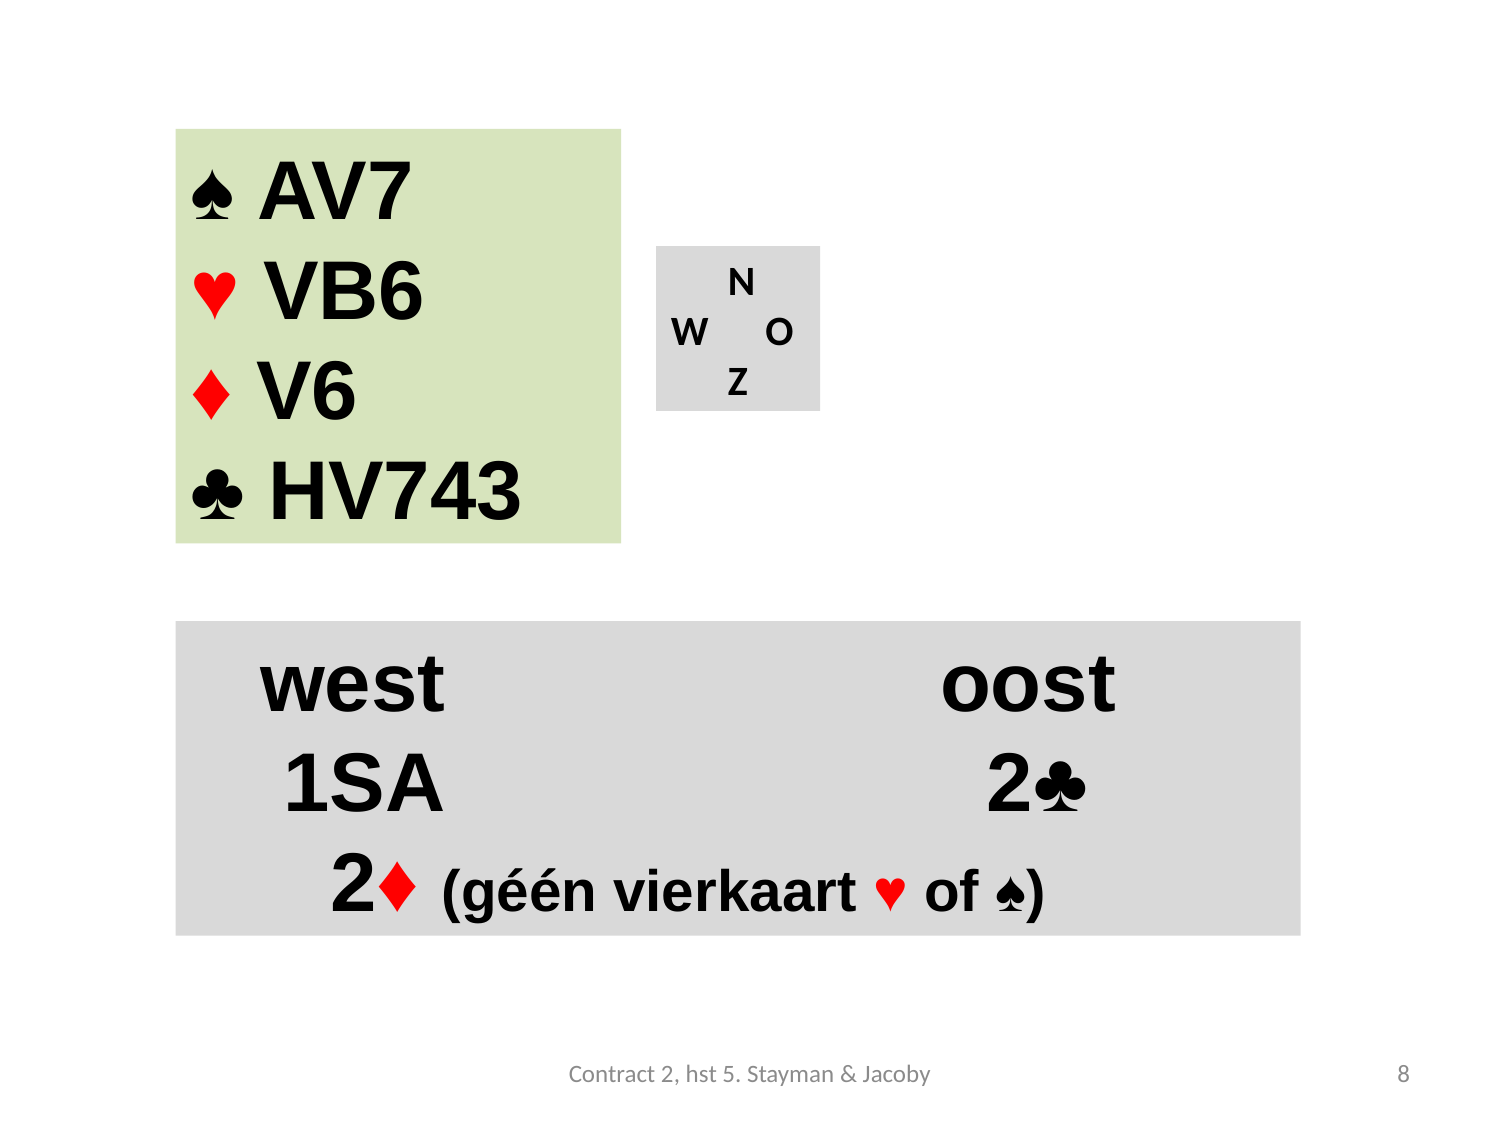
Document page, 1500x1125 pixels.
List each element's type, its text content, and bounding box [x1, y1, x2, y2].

slide_number 8 [1074, 1042, 1425, 1103]
footer Contract 2, hst 5. Stayman & Jacoby [512, 1042, 988, 1103]
text_box ♠ AV7 ♥ VB6 ♦ V6 ♣ HV743 [175, 128, 622, 544]
text_box west oost 1SA 2♣ 2♦ (géén vierkaart ♥ of ♠) [175, 621, 1301, 936]
text_box N W O Z [656, 246, 821, 411]
